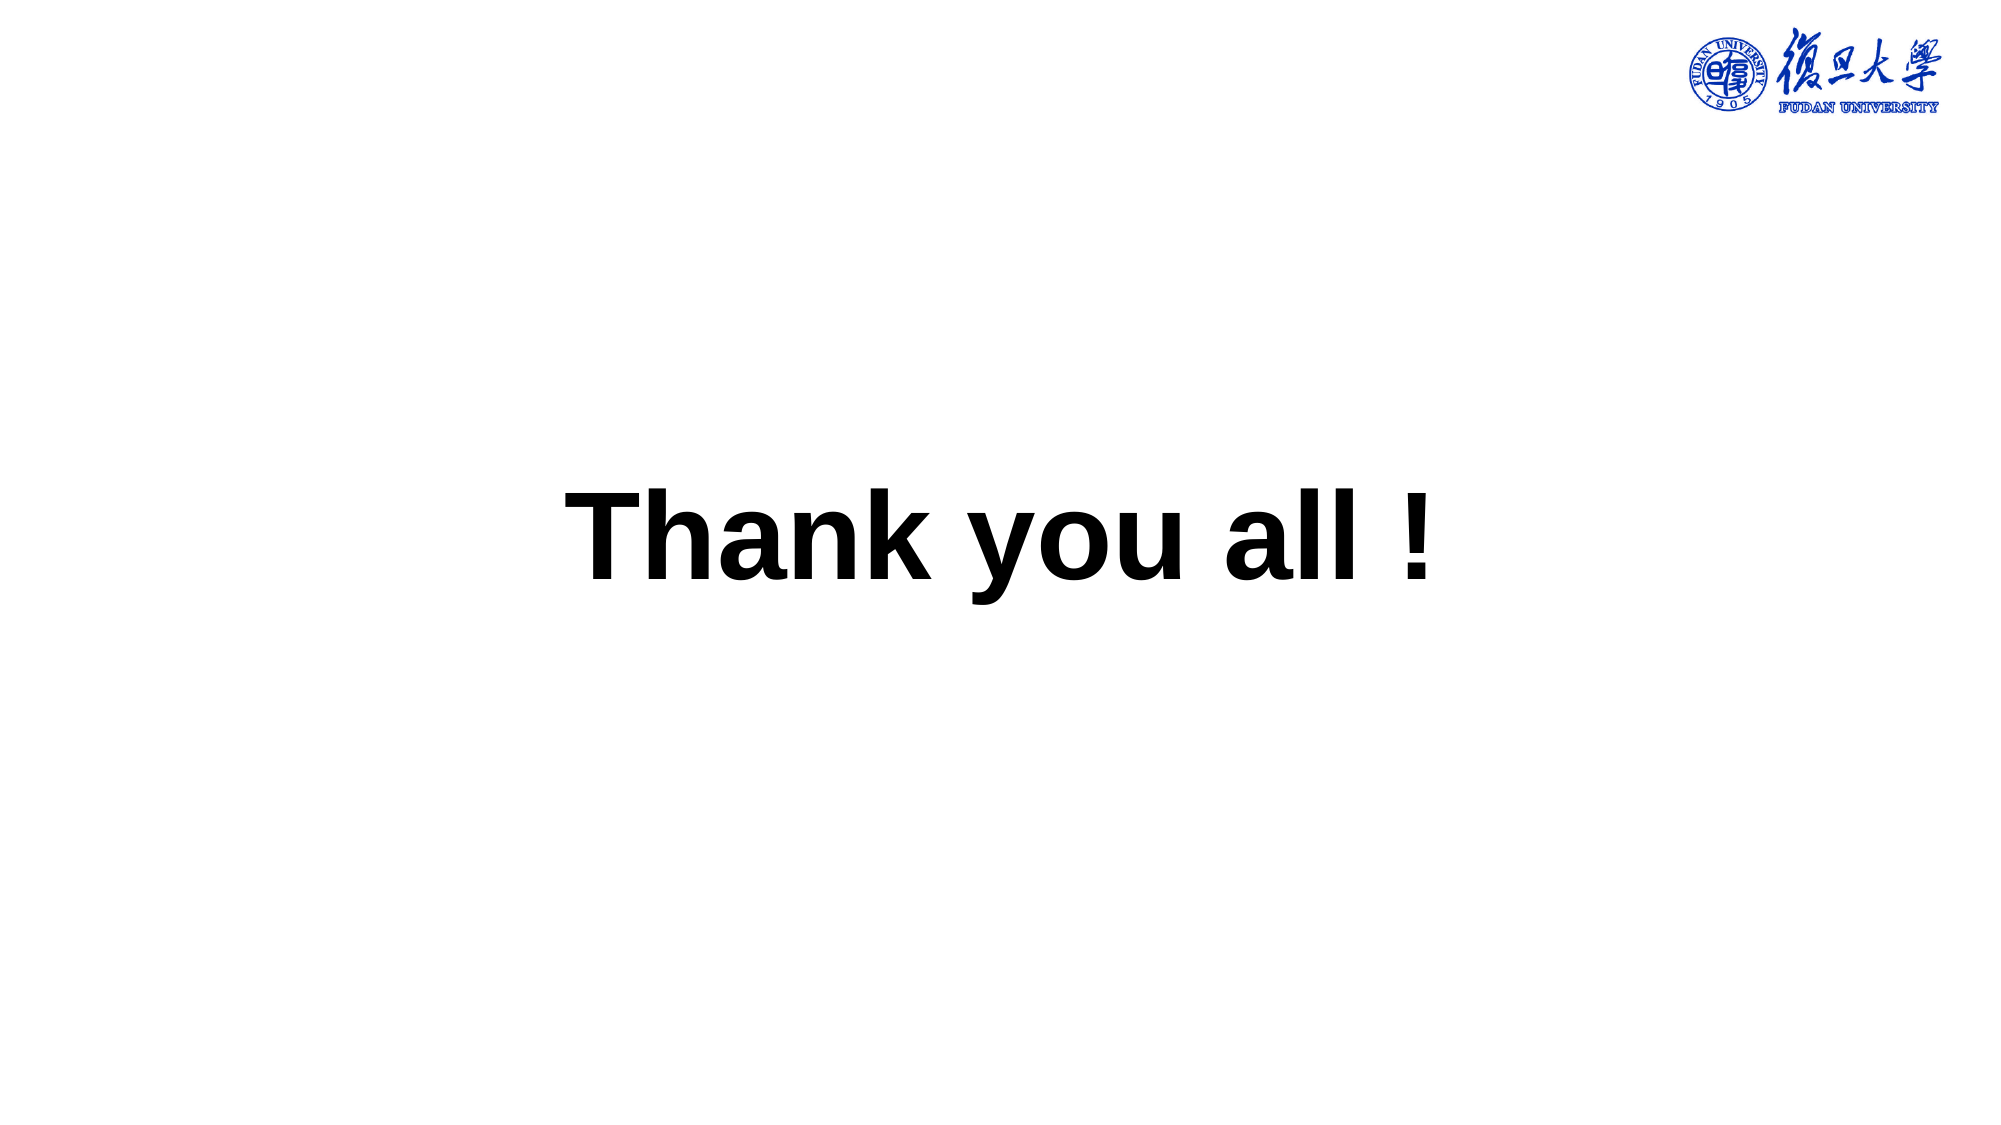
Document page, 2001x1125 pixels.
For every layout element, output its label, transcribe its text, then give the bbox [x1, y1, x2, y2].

picture [1666, 7, 1964, 125]
text_box Thank you all ! [549, 447, 1534, 612]
